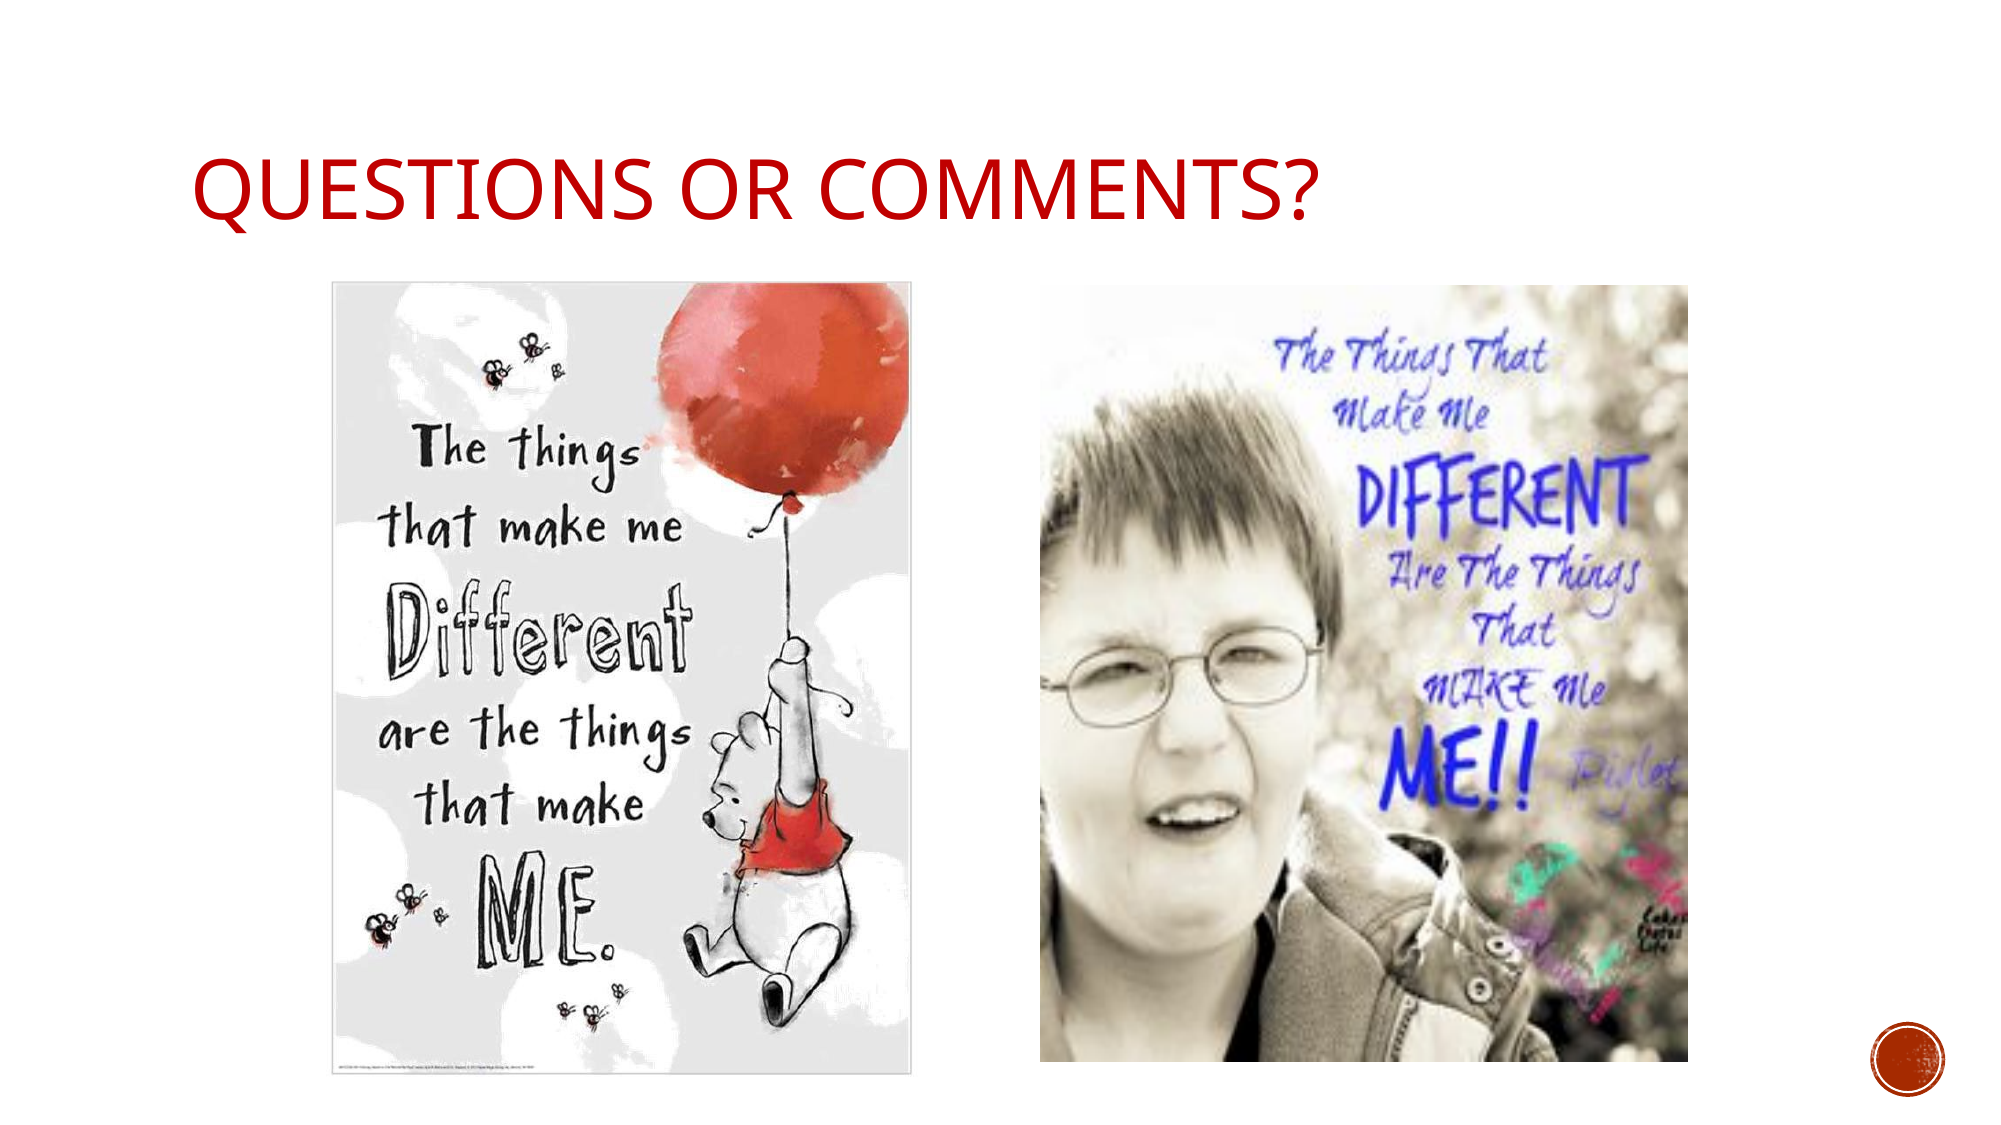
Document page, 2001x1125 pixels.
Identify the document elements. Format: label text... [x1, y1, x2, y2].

picture [1040, 285, 1688, 1062]
title Questions or comments? [175, 79, 1826, 307]
picture [227, 251, 1020, 1095]
